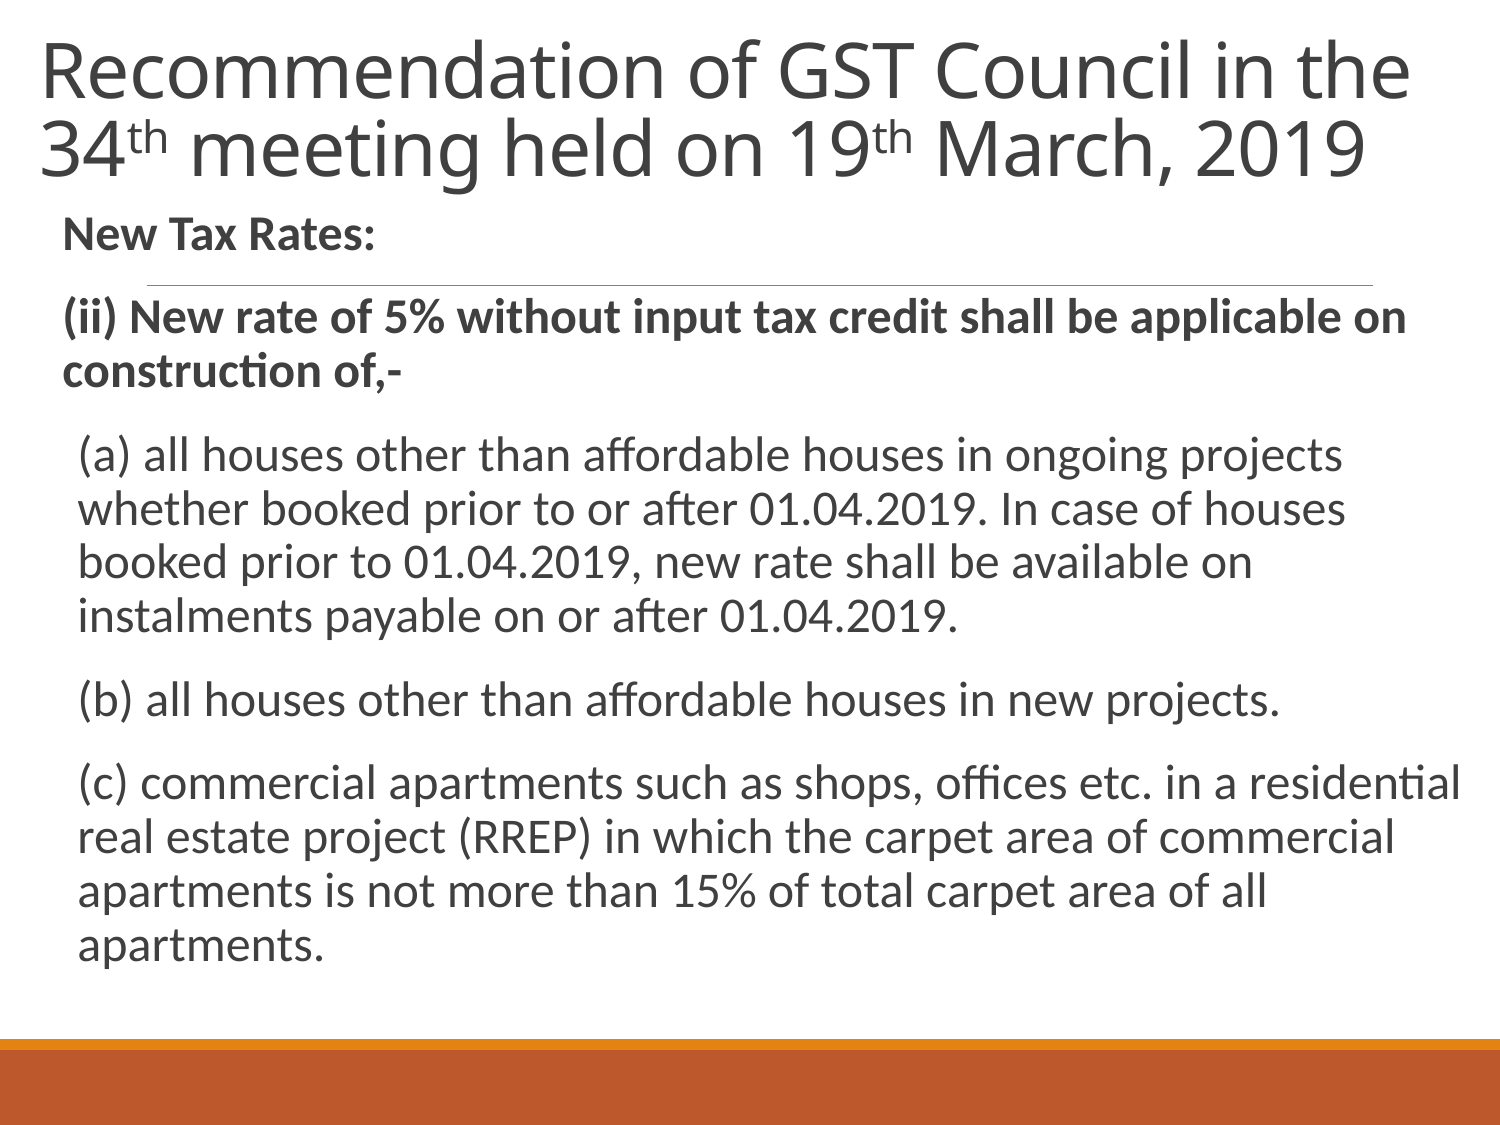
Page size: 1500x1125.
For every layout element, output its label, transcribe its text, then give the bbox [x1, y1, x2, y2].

title Recommendation of GST Council in the 34th meeting held on 19th March, 2019 [24, 24, 1475, 200]
list New Tax Rates: (ii) New rate of 5% without input tax credit shall be applicable on construction of,- (a) all houses other than affordable houses in ongoing projects whether booked prior to or after 01.04.2019. In case of houses booked prior to 01.04.2019, new rate shall be available on instalments payable on or after 01.04.2019. (b) all houses other than affordable houses in new projects. (c) commercial apartments such as shops, offices etc. in a residential real estate project (RREP) in which the carpet area of commercial apartments is not more than 15% of total carpet area of all apartments. [62, 200, 1475, 1075]
